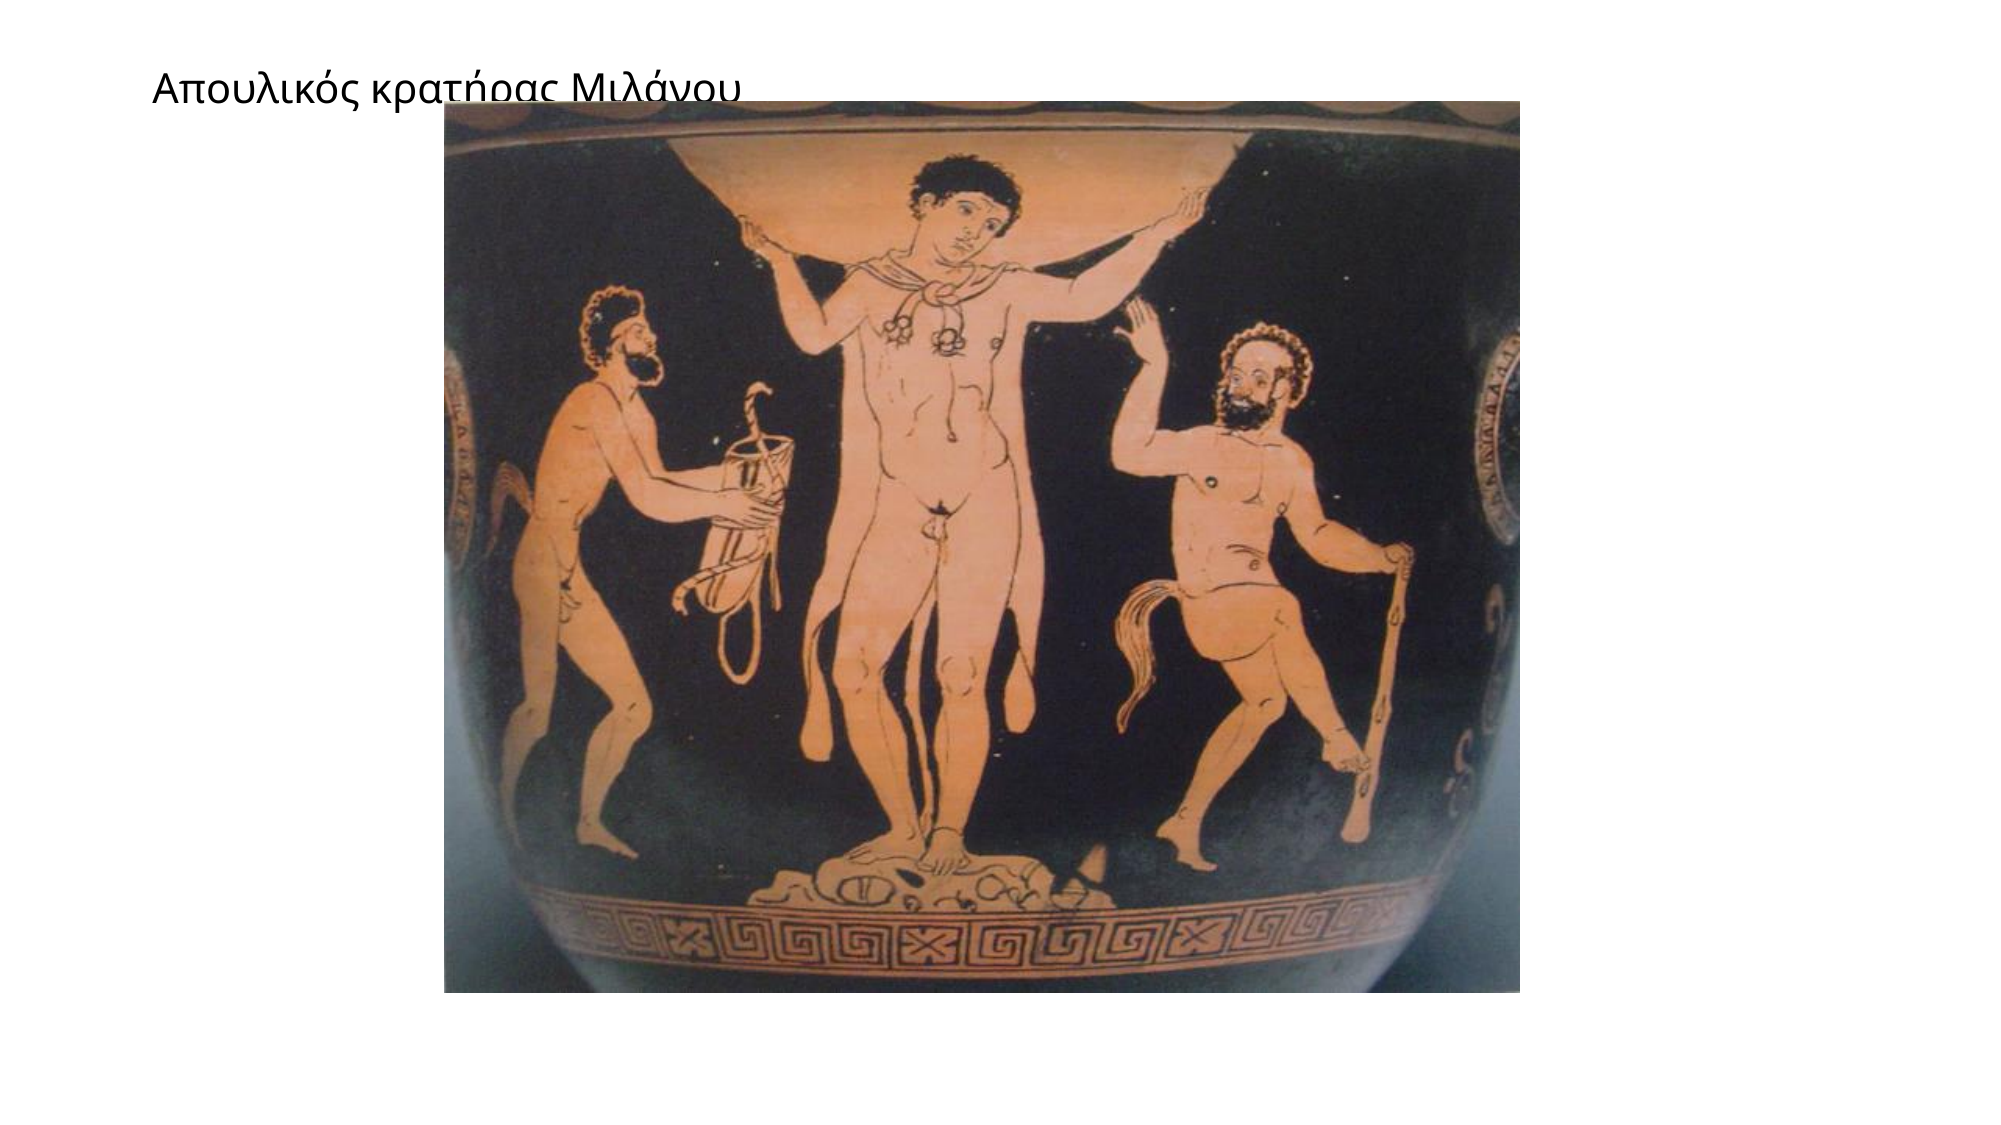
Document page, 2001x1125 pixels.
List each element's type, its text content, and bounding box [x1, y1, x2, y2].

title Απουλικός κρατήρας Μιλάνου [137, 59, 1863, 278]
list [444, 101, 1520, 993]
